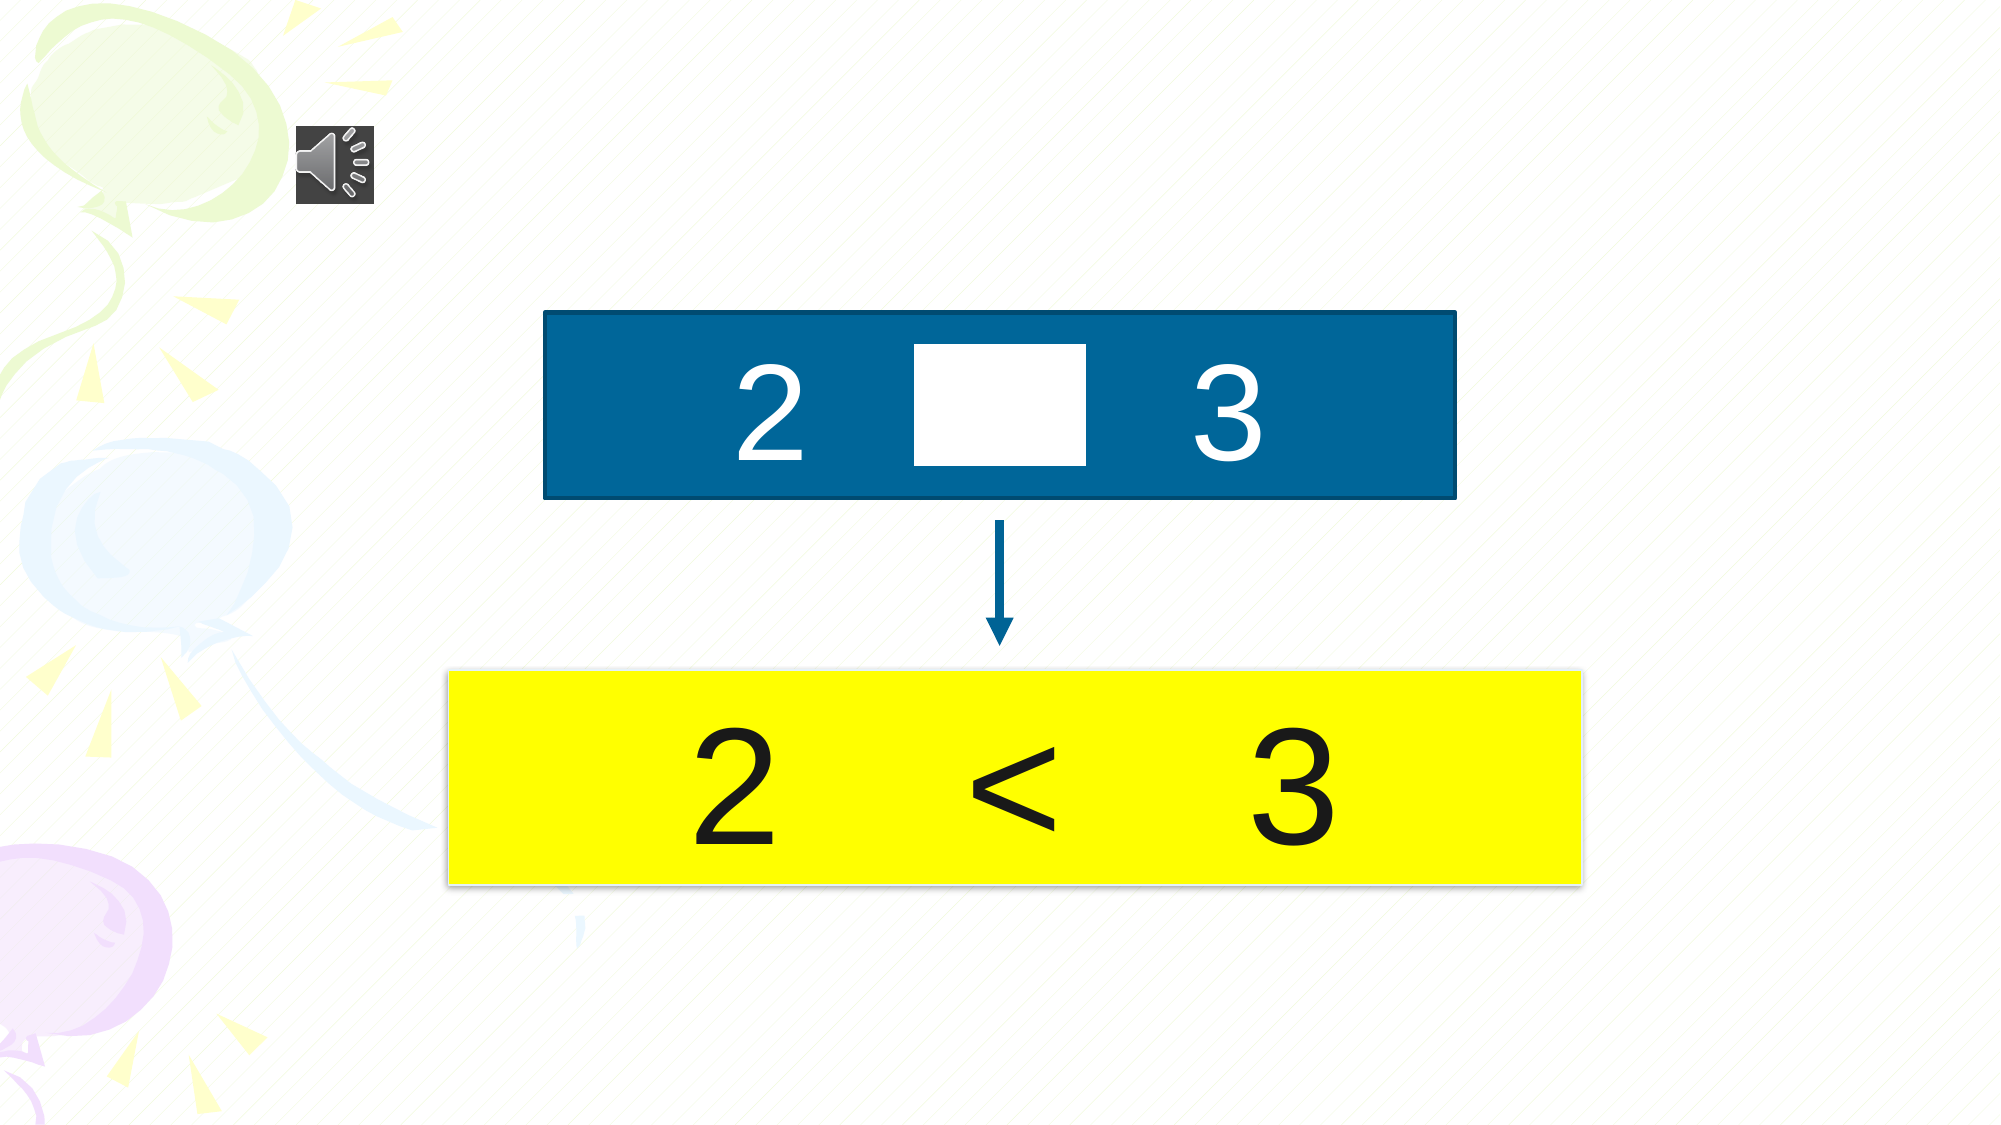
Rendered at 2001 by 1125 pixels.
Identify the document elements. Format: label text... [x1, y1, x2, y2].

text_box 2 < 3 [448, 669, 1583, 886]
picture [294, 124, 375, 205]
text_box 2 3 [543, 310, 1457, 500]
text_box [909, 340, 1090, 470]
